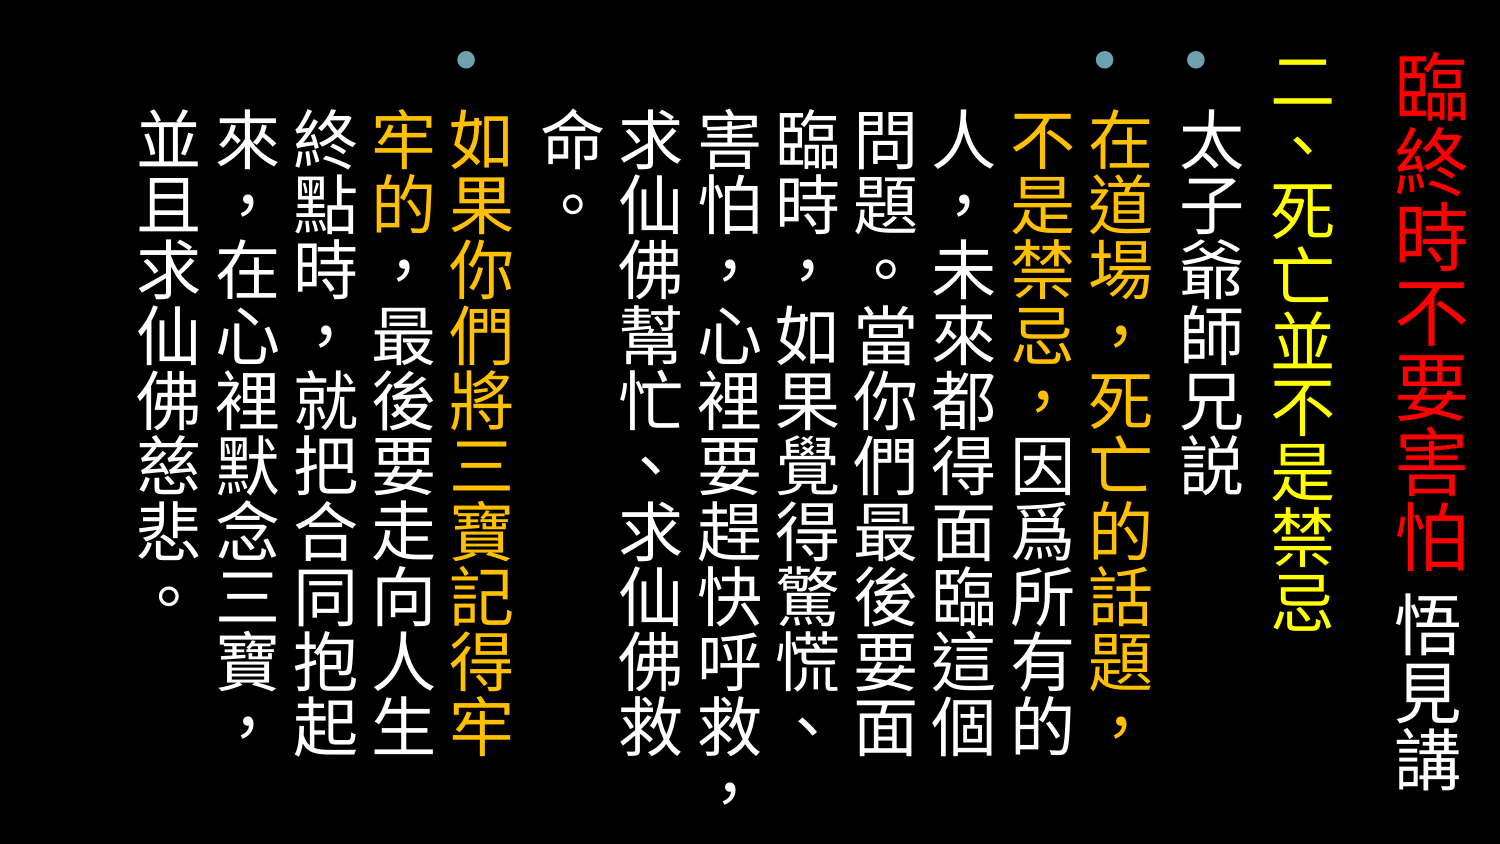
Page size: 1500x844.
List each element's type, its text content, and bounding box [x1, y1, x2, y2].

list 二、死亡並不是禁忌 太子爺師兄説 在道場，死亡的話題，不是禁忌，因爲所有的人，未來都得面臨這個問題。當你們最後要面臨時，如果覺得驚慌、害怕，心裡要趕快呼救，求仙佛幫忙、求仙佛救命。 如果你們將三寶記得牢牢的，最後要走向人生終點時，就把合同抱起來，在心裡默念三寶，並且求仙佛慈悲。 [29, 27, 1353, 820]
title 臨終時不要害怕 悟見講 [1376, 23, 1483, 821]
